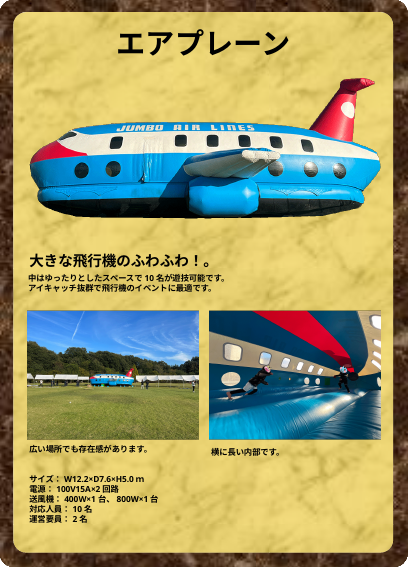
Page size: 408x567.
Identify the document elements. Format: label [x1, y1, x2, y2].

picture [16, 0, 391, 461]
text_box [0, 0, 408, 567]
picture [377, 378, 382, 386]
